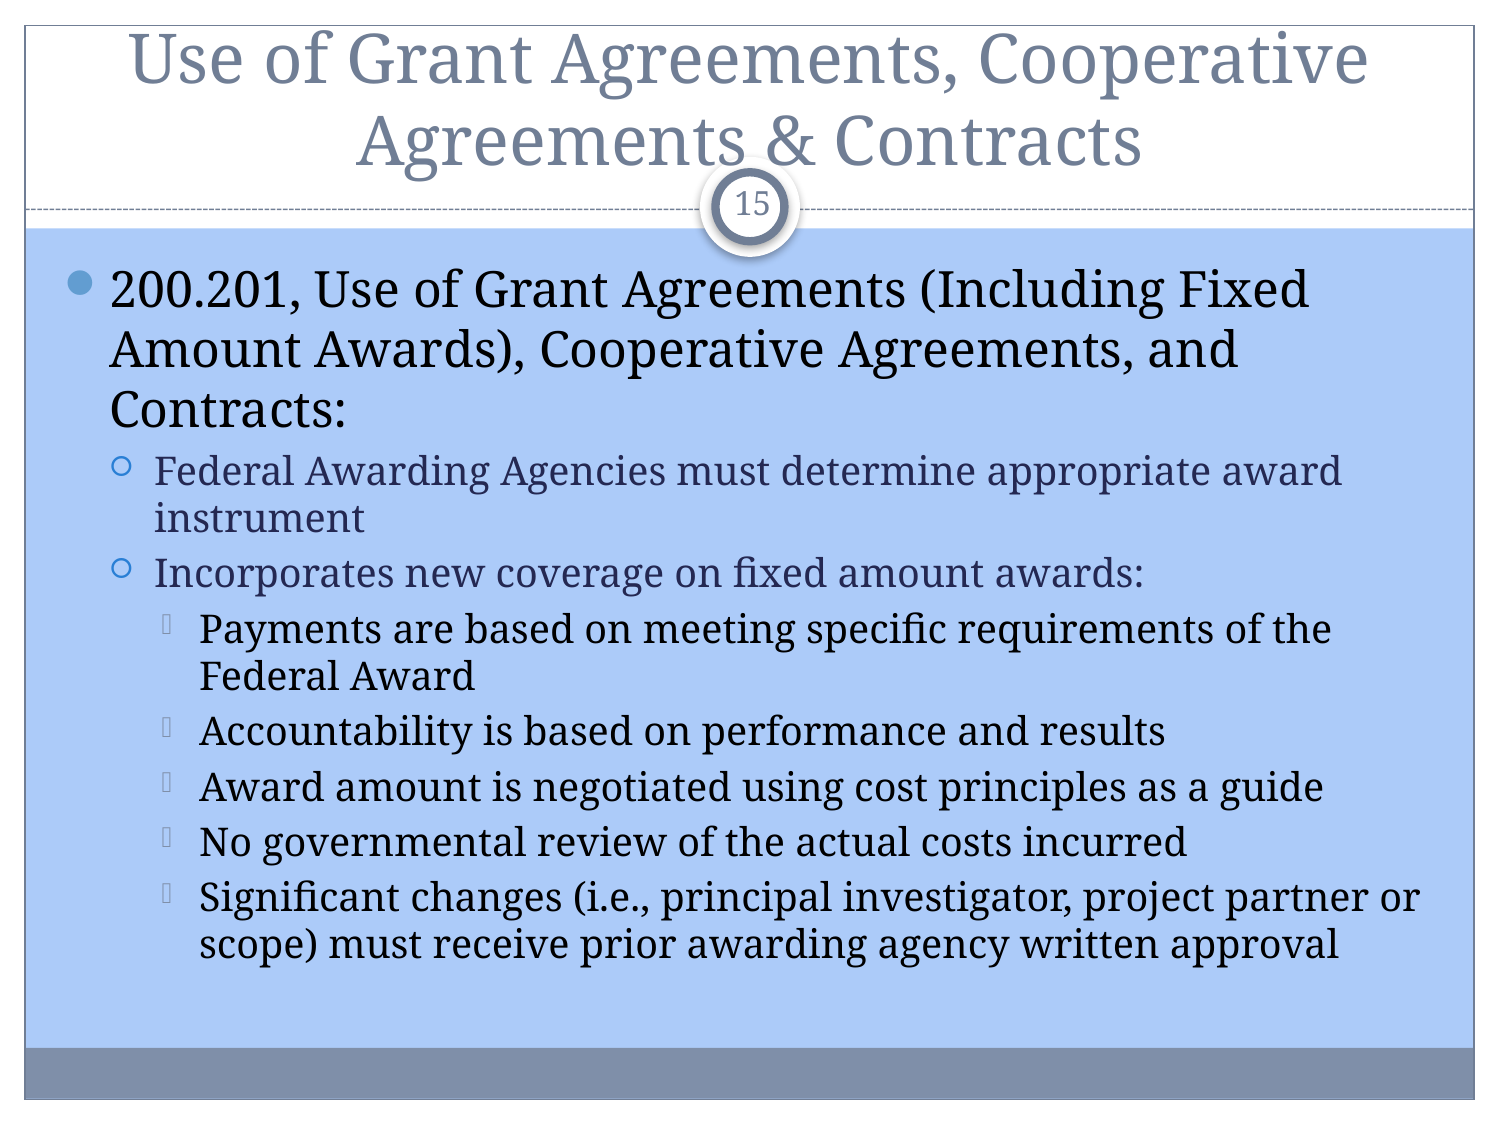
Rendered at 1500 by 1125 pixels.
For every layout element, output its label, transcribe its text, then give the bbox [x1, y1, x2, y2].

title Use of Grant Agreements, Cooperative Agreements & Contracts [50, 75, 1450, 187]
slide_number 15 [715, 168, 791, 241]
list 200.201, Use of Grant Agreements (Including Fixed Amount Awards), Cooperative Agreements, and Contracts: Federal Awarding Agencies must determine appropriate award instrument Incorporates new coverage on fixed amount awards: Payments are based on meeting specific requirements of the Federal Award Accountability is based on performance and results Award amount is negotiated using cost principles as a guide No governmental review of the actual costs incurred Significant changes (i.e., principal investigator, project partner or scope) must receive prior awarding agency written approval [49, 250, 1445, 1001]
